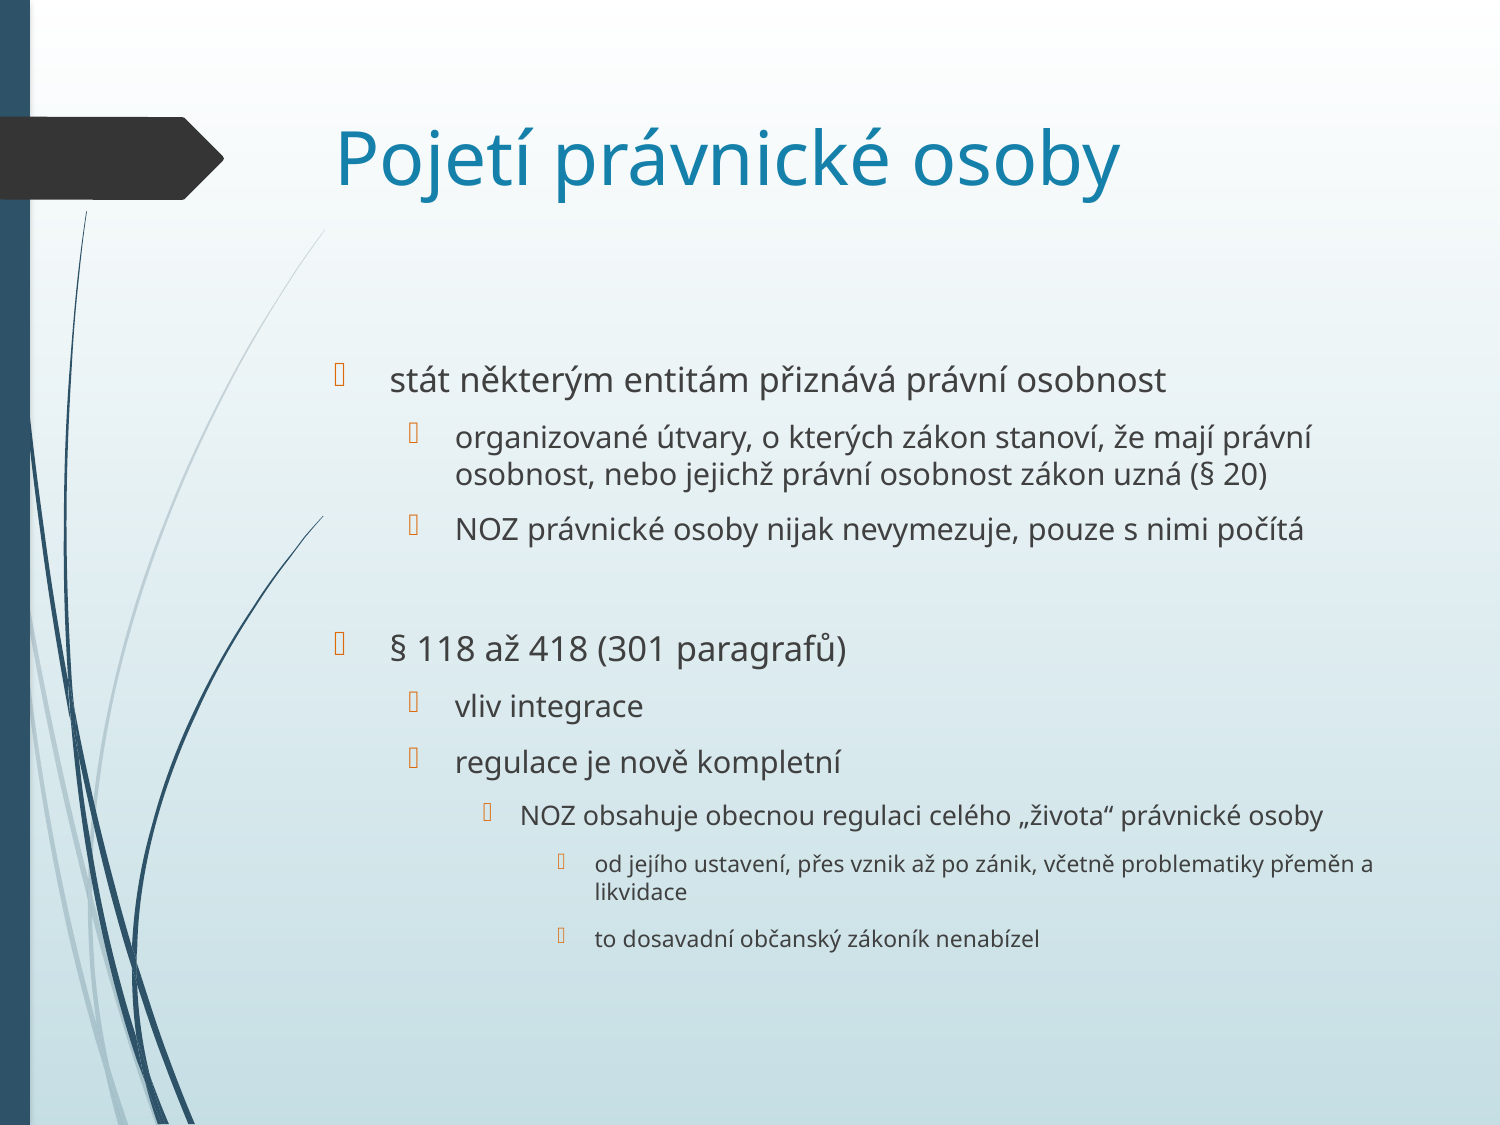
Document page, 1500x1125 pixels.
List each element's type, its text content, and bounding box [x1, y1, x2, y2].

list stát některým entitám přiznává právní osobnost organizované útvary, o kterých zákon stanoví, že mají právní osobnost, nebo jejichž právní osobnost zákon uzná (§ 20) NOZ právnické osoby nijak nevymezuje, pouze s nimi počítá § 118 až 418 (301 paragrafů) vliv integrace regulace je nově kompletní NOZ obsahuje obecnou regulaci celého „života“ právnické osoby od jejího ustavení, přes vznik až po zánik, včetně problematiky přeměn a likvidace to dosavadní občanský zákoník nenabízel [318, 350, 1400, 970]
title Pojetí právnické osoby [319, 102, 1400, 313]
